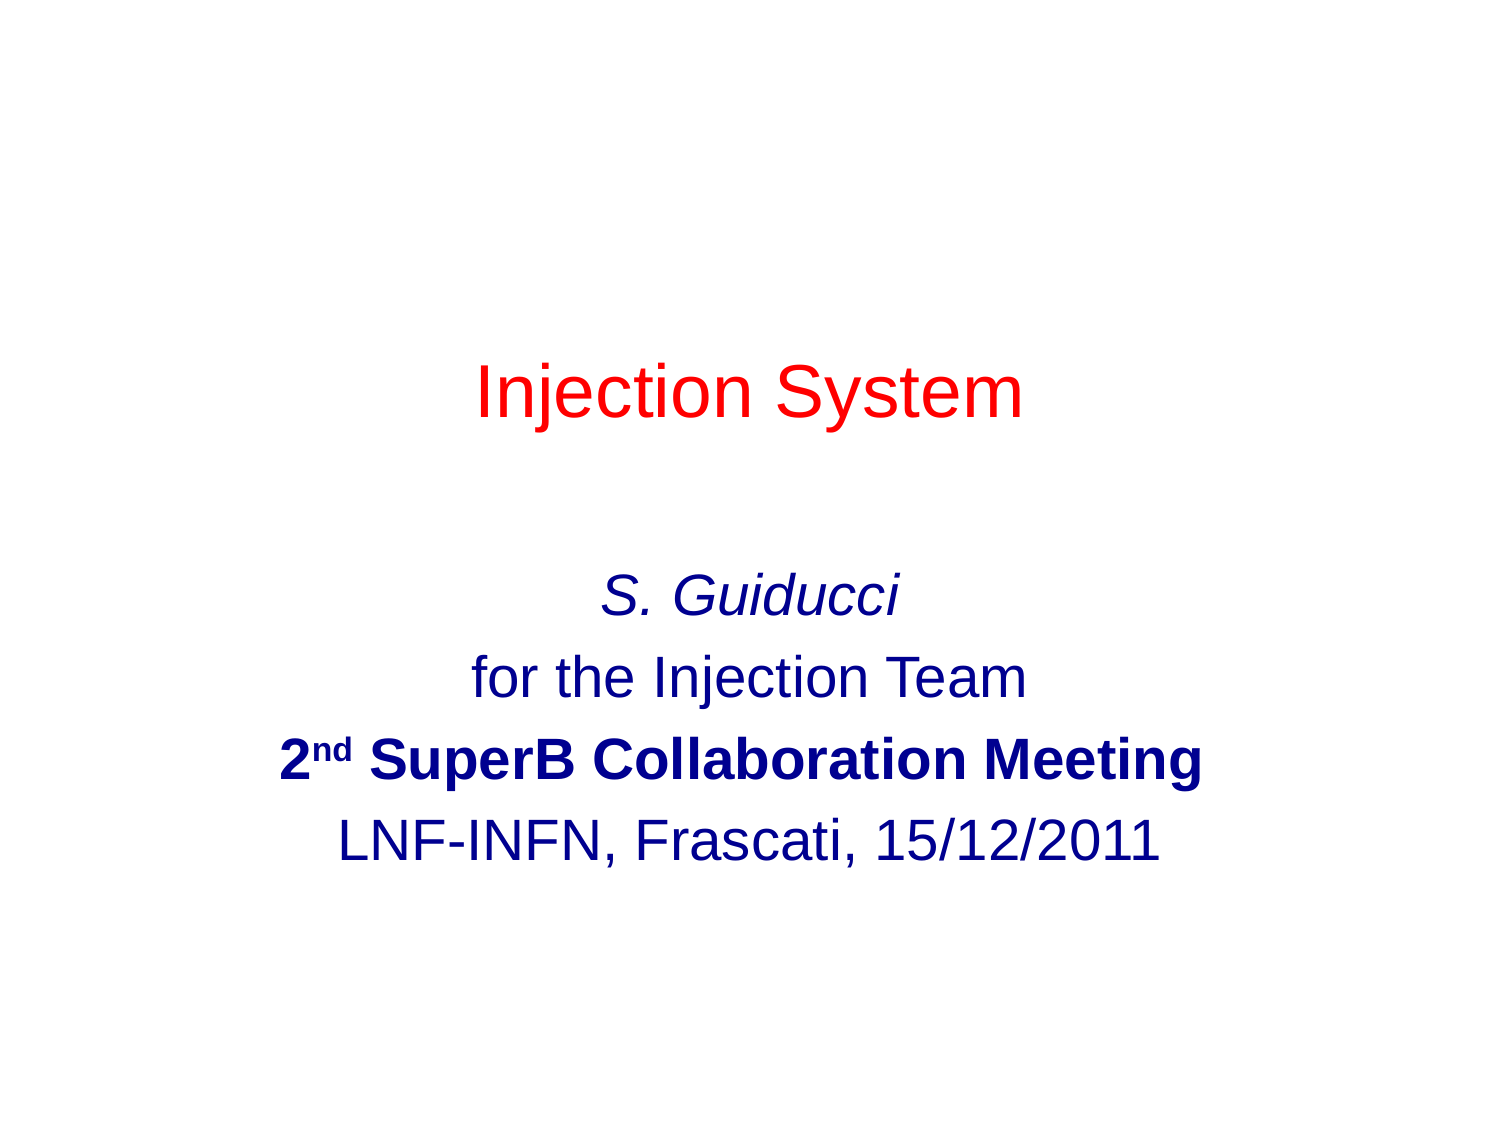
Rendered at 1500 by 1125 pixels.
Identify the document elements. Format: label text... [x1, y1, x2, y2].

title Injection System [112, 249, 1388, 526]
subtitle S. Guiducci for the Injection Team 2nd SuperB Collaboration Meeting LNF-INFN, Frascati, 15/12/2011 [124, 549, 1376, 963]
